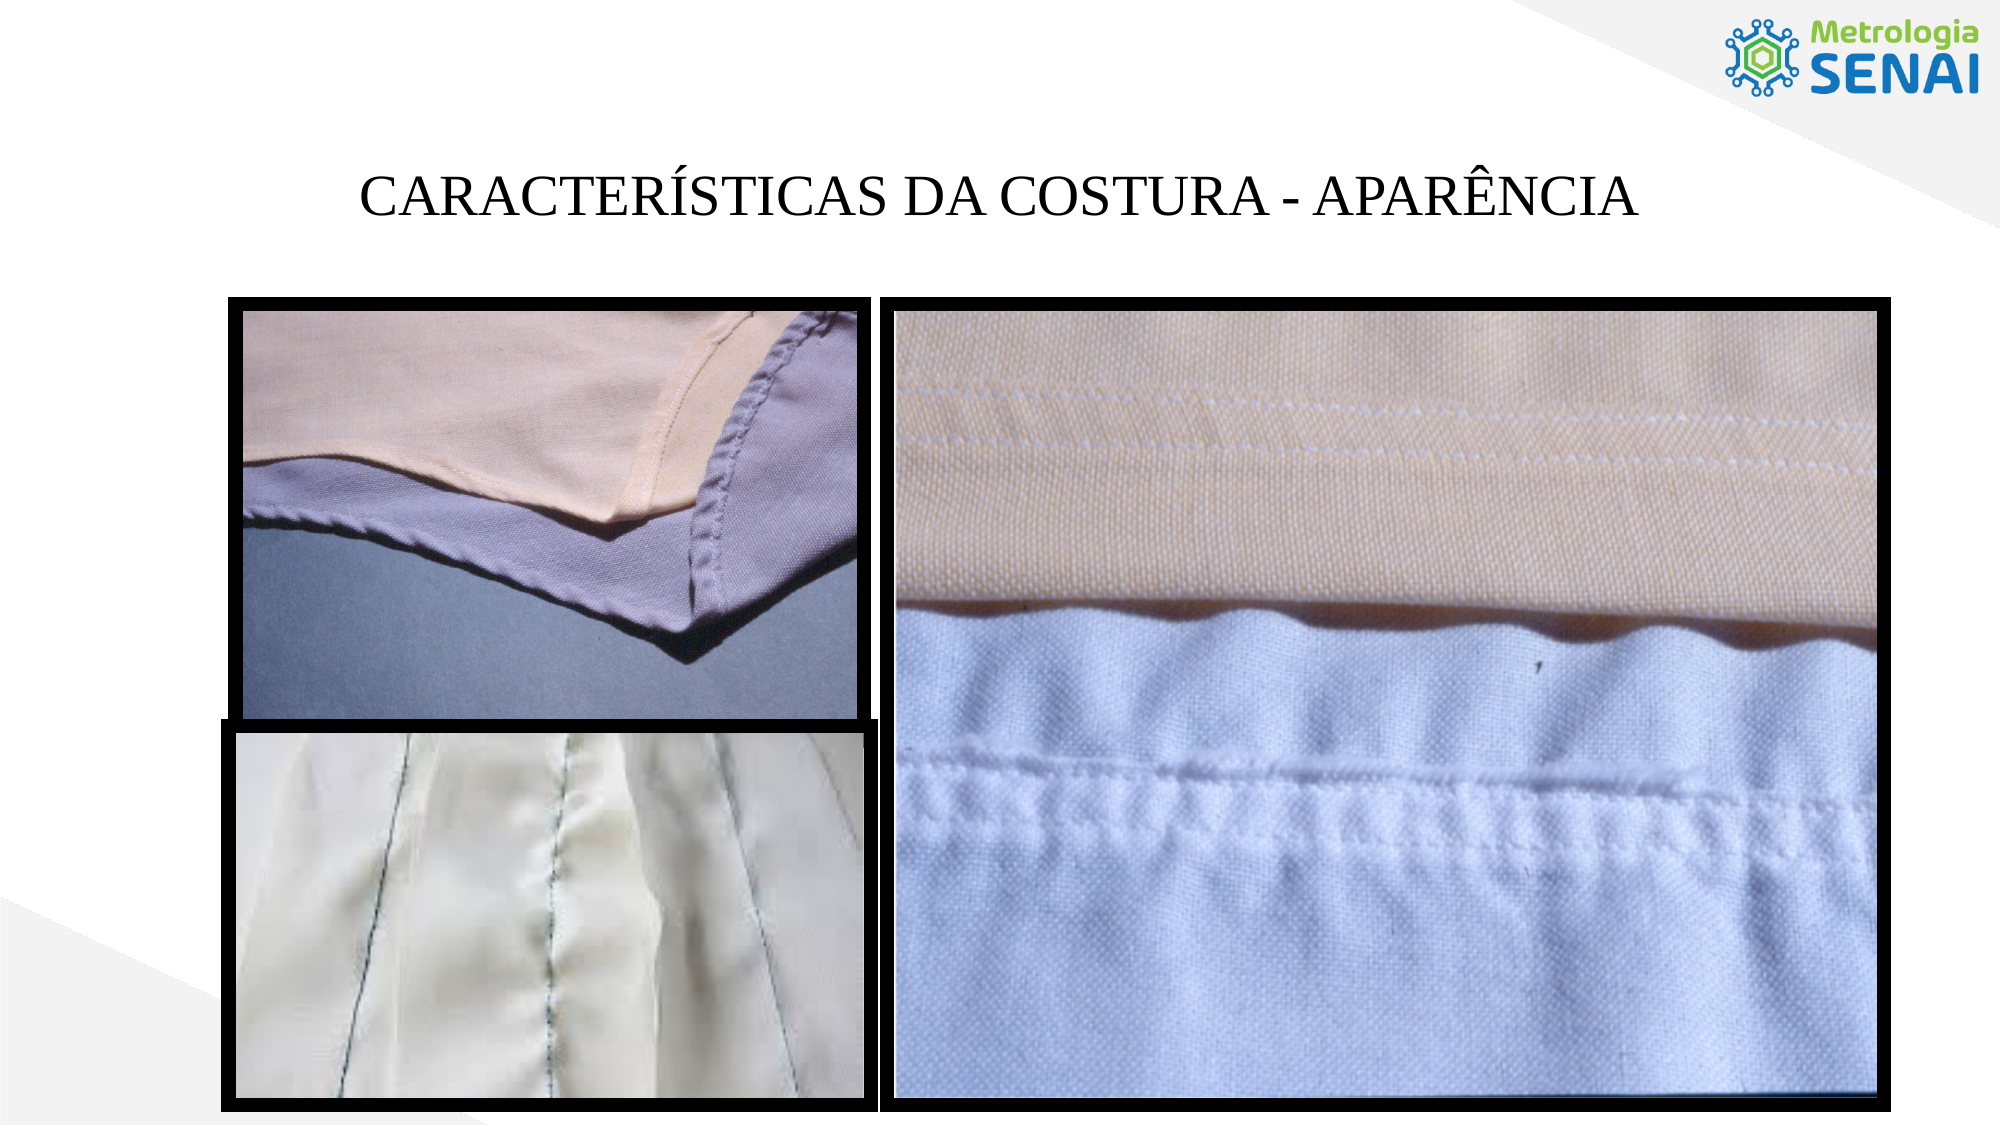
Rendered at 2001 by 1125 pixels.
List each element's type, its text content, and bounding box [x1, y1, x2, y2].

picture [0, 213, 2000, 1125]
title CARACTERÍSTICAS DA COSTURA - APARÊNCIA [0, 152, 2000, 240]
picture [0, 0, 2000, 152]
